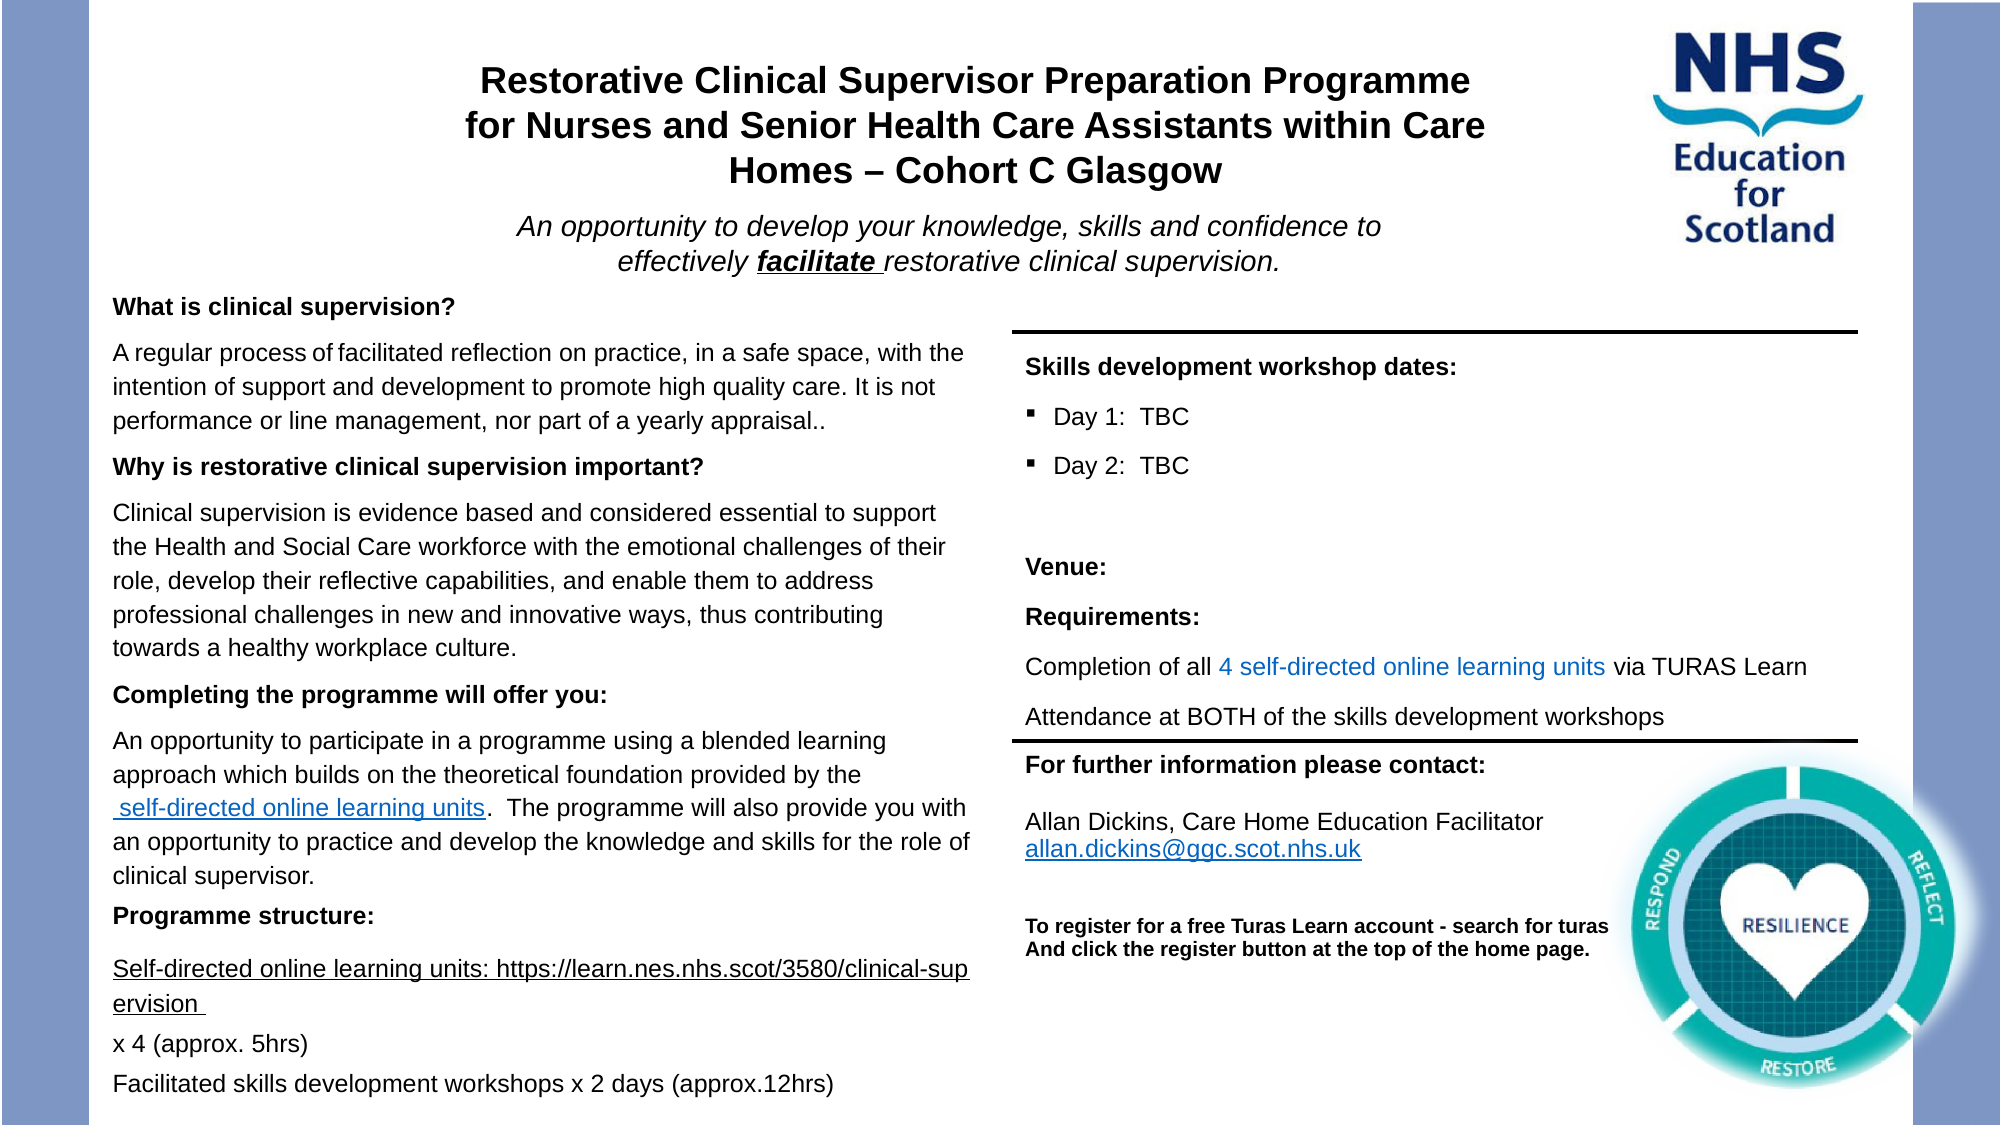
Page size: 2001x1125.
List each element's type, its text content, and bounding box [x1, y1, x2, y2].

text_box Restorative Clinical Supervisor Preparation Programme for Nurses and Senior Health Care Assistants within Care Homes – Cohort C Glasgow [386, 48, 1565, 199]
list What is clinical supervision? A regular process of facilitated reflection on practice, in a safe space, with the intention of support and development to promote high quality care. It is not performance or line management, nor part of a yearly appraisal.. Why is restorative clinical supervision important? Clinical supervision is evidence based and considered essential to support the Health and Social Care workforce with the emotional challenges of their role, develop their reflective capabilities, and enable them to address professional challenges in new and innovative ways, thus contributing towards a healthy workplace culture. Completing the programme will offer you: An opportunity to participate in a programme using a blended learning approach which builds on the theoretical foundation provided by the self-directed online learning units. The programme will also provide you with an opportunity to practice and develop the knowledge and skills for the role of clinical supervisor. Programme structure: Self-directed online learning units: https://learn.nes.nhs.scot/3580/clinical-supervision x 4 (approx. 5hrs) Facilitated skills development workshops x 2 days (approx.12hrs) [97, 278, 994, 1078]
picture [1598, 2, 2000, 1125]
text_box [89, 0, 2000, 1125]
text_box An opportunity to develop your knowledge, skills and confidence to effectively facilitate restorative clinical supervision.​ [449, 199, 1451, 285]
table_header Skills development workshop dates: Day 1: TBC Day 2: TBC Venue: Requirements: Completion of all 4 self-directed online learning units via TURAS Learn Attendance at BOTH of the skills development workshops [1012, 334, 1858, 739]
picture [1, 0, 89, 1125]
table_cell For further information please contact: Allan Dickins, Care Home Education Facilitator allan.dickins@ggc.scot.nhs.uk To register for a free Turas Learn account - search for turas And click the register button at the top of the home page. [1012, 743, 1598, 1038]
picture [1645, 23, 1872, 252]
